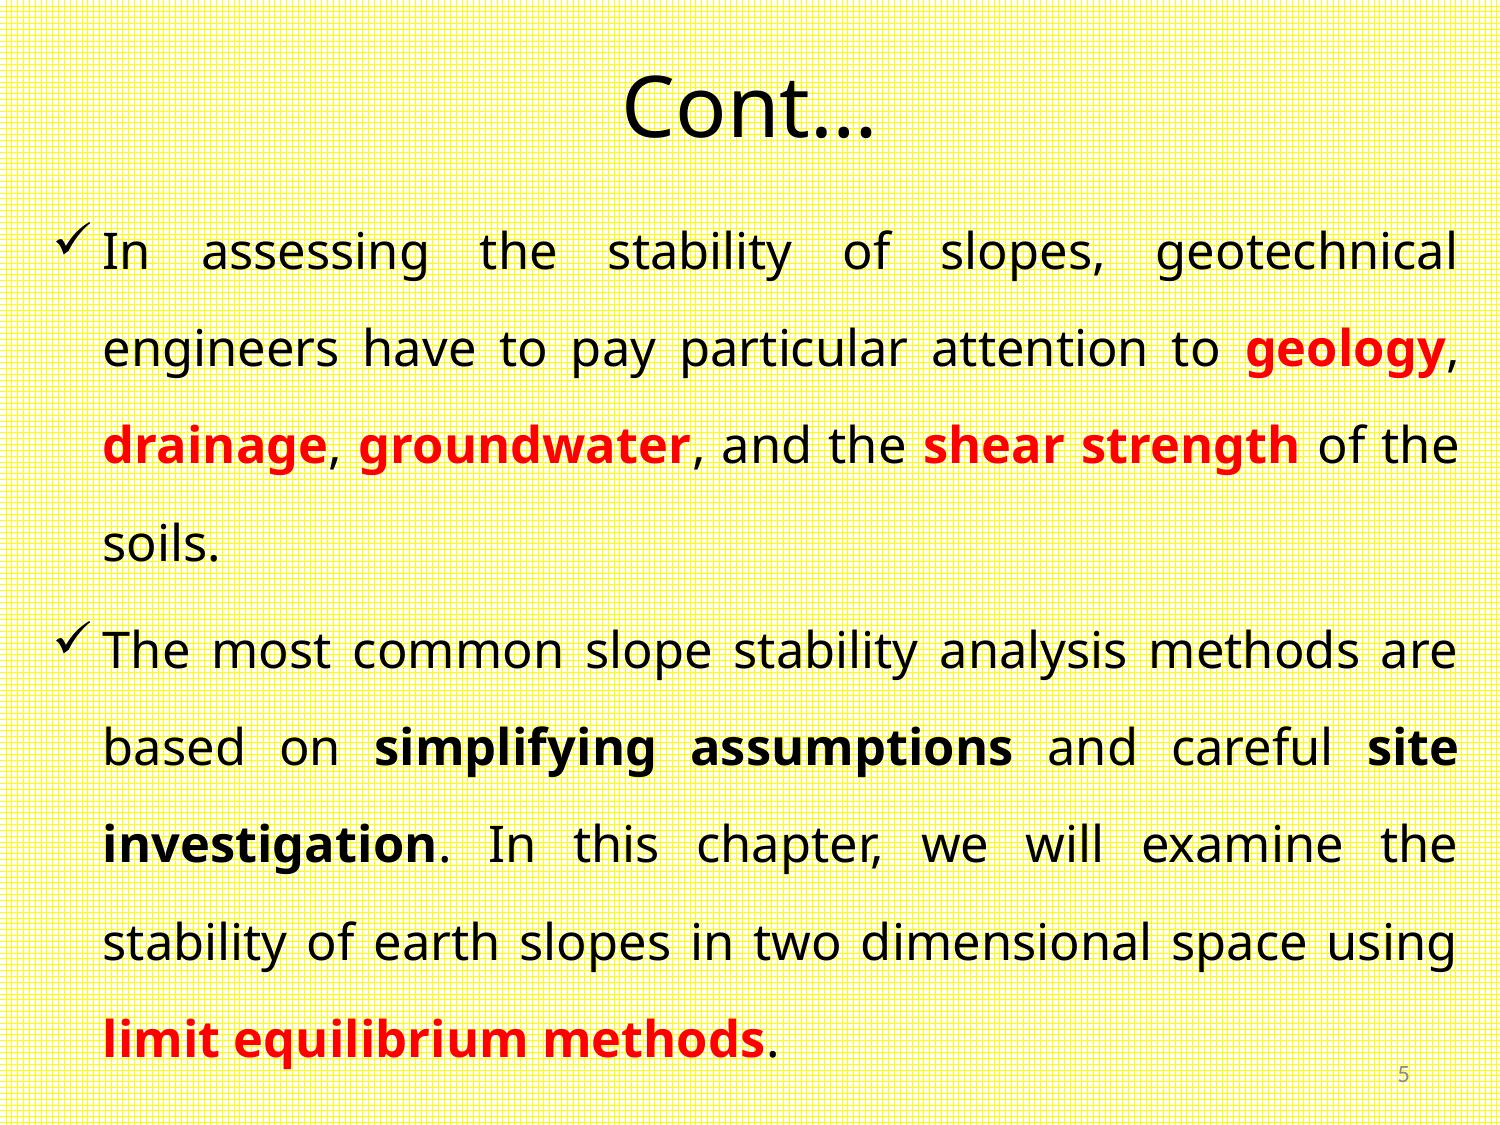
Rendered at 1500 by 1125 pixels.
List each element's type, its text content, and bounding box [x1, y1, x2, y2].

title Cont… [75, 45, 1425, 163]
slide_number 5 [1074, 1042, 1425, 1103]
list In assessing the stability of slopes, geotechnical engineers have to pay particular attention to geology, drainage, groundwater, and the shear strength of the soils. The most common slope stability analysis methods are based on simplifying assumptions and careful site investigation. In this chapter, we will examine the stability of earth slopes in two dimensional space using limit equilibrium methods. [37, 174, 1475, 1088]
